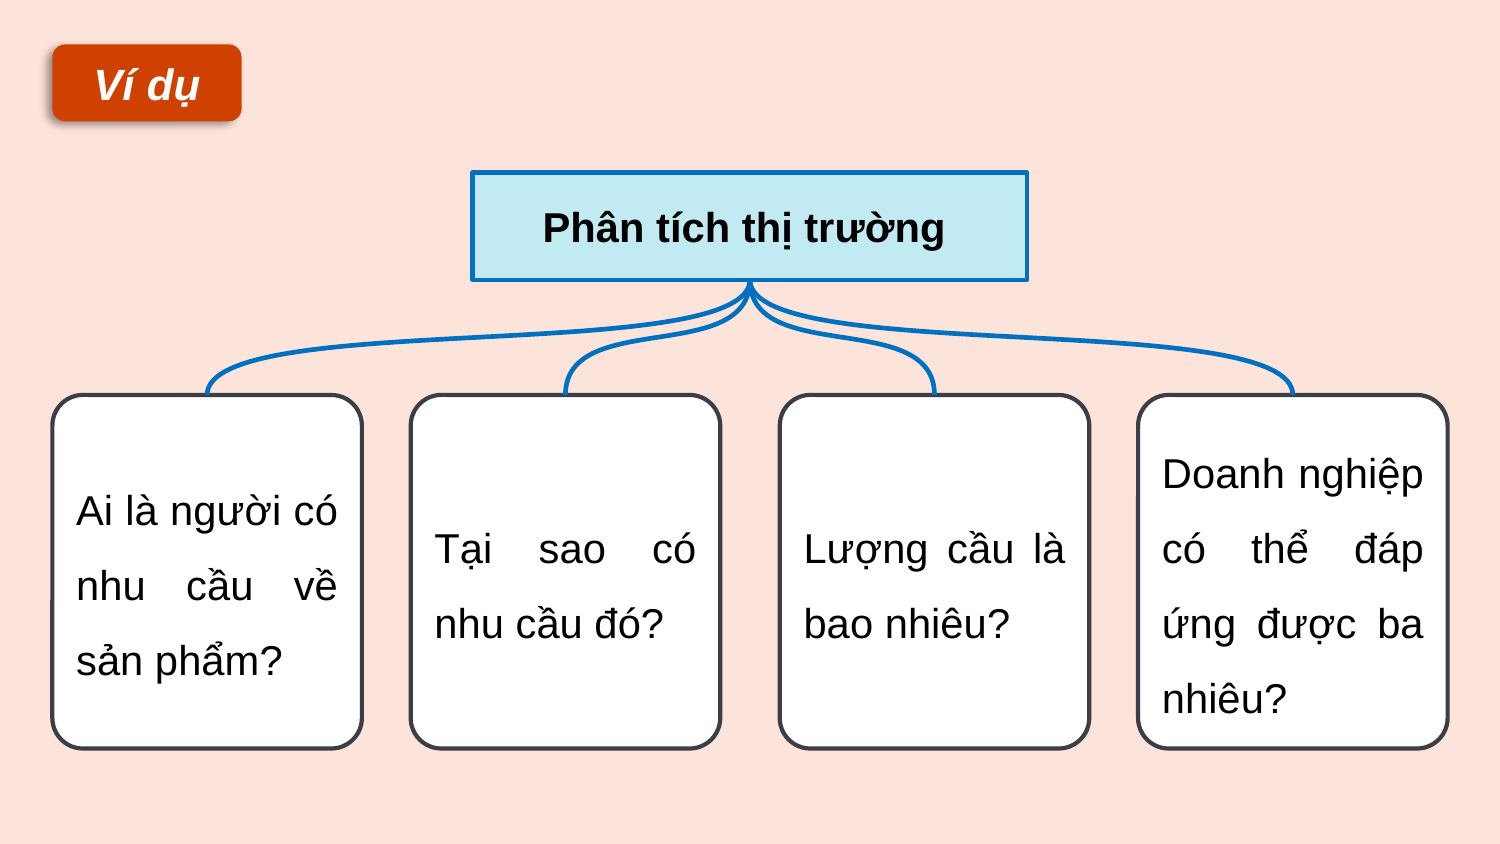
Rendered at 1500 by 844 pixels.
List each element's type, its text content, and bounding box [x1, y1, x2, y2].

text_box Ví dụ [50, 42, 244, 124]
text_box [599, 244, 716, 430]
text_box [420, 65, 537, 609]
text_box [963, 65, 1080, 609]
text_box Phân tích thị trường [541, 170, 958, 282]
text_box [784, 244, 900, 430]
text_box Doanh nghiệp có thể đáp ứng được ba nhiêu? [1135, 392, 1450, 751]
text_box Ai là người có nhu cầu về sản phẩm? [50, 392, 364, 751]
text_box Tại sao có nhu cầu đó? [408, 392, 723, 751]
text_box Lượng cầu là bao nhiêu? [777, 392, 1092, 751]
